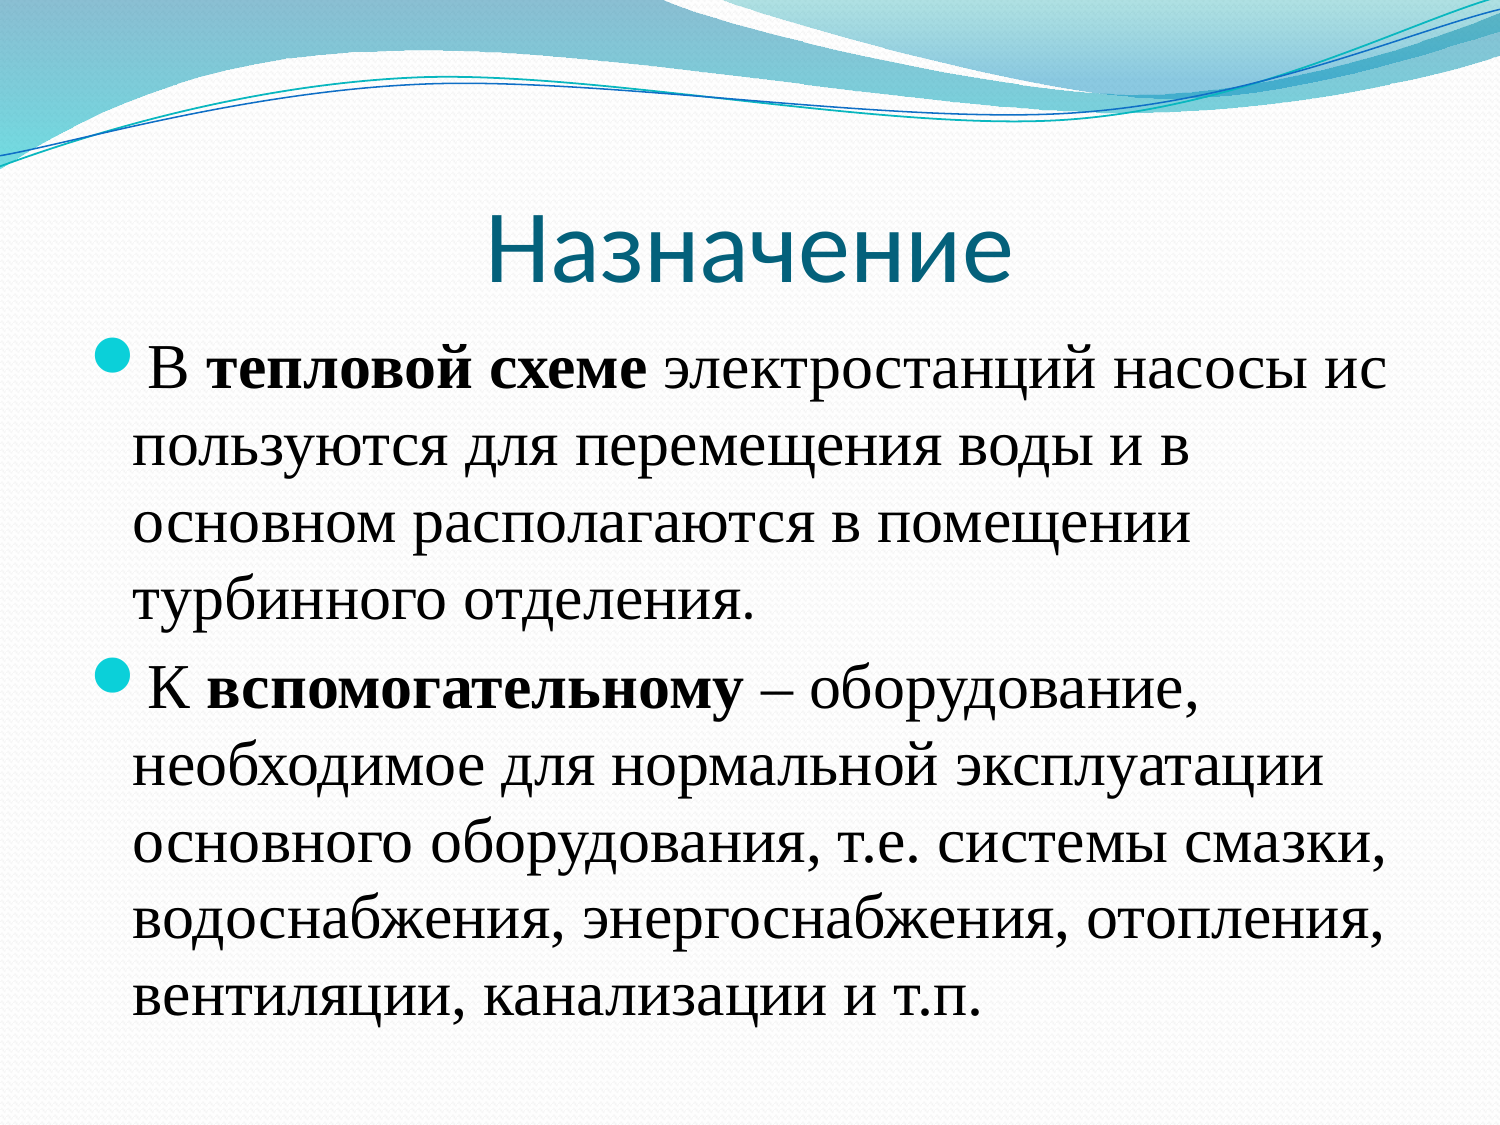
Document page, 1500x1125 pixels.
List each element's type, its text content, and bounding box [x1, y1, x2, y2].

list В тепловой схеме электростанций насосы используются для перемещения воды и в основном располагаются в помещении турбинного отделения. К вспомогательному – оборудование, необходимое для нормальной эксплуатации основного оборудования, т.е. системы смазки, водоснабжения, энергоснабжения, отопления, вентиляции, канализации и т.п. [75, 317, 1425, 1038]
title Назначение [75, 115, 1425, 303]
